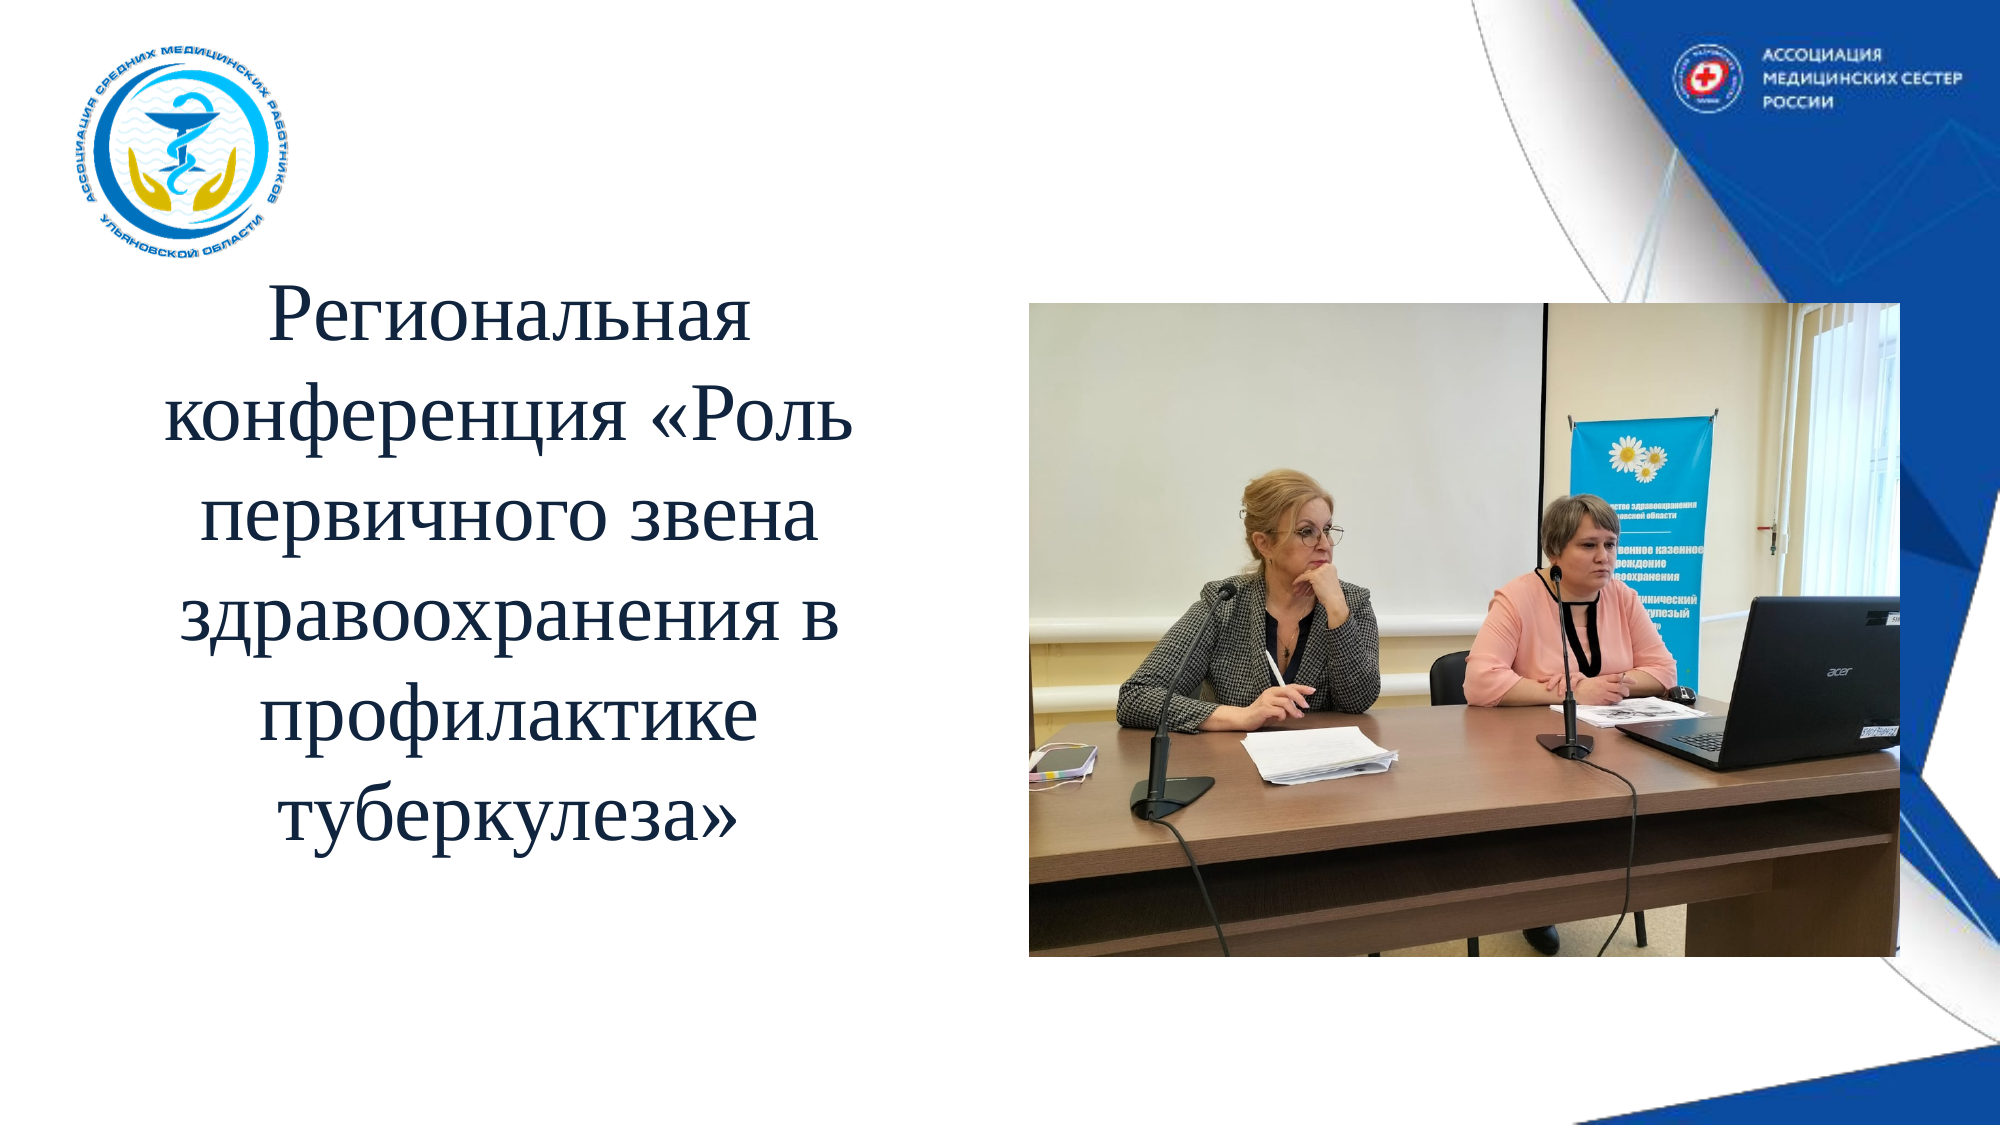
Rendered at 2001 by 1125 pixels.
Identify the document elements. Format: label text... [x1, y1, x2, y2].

list Региональная конференция «Роль первичного звена здравоохранения в профилактике туберкулеза» [75, 257, 945, 864]
picture [12, 0, 2000, 1125]
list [1029, 303, 1901, 957]
